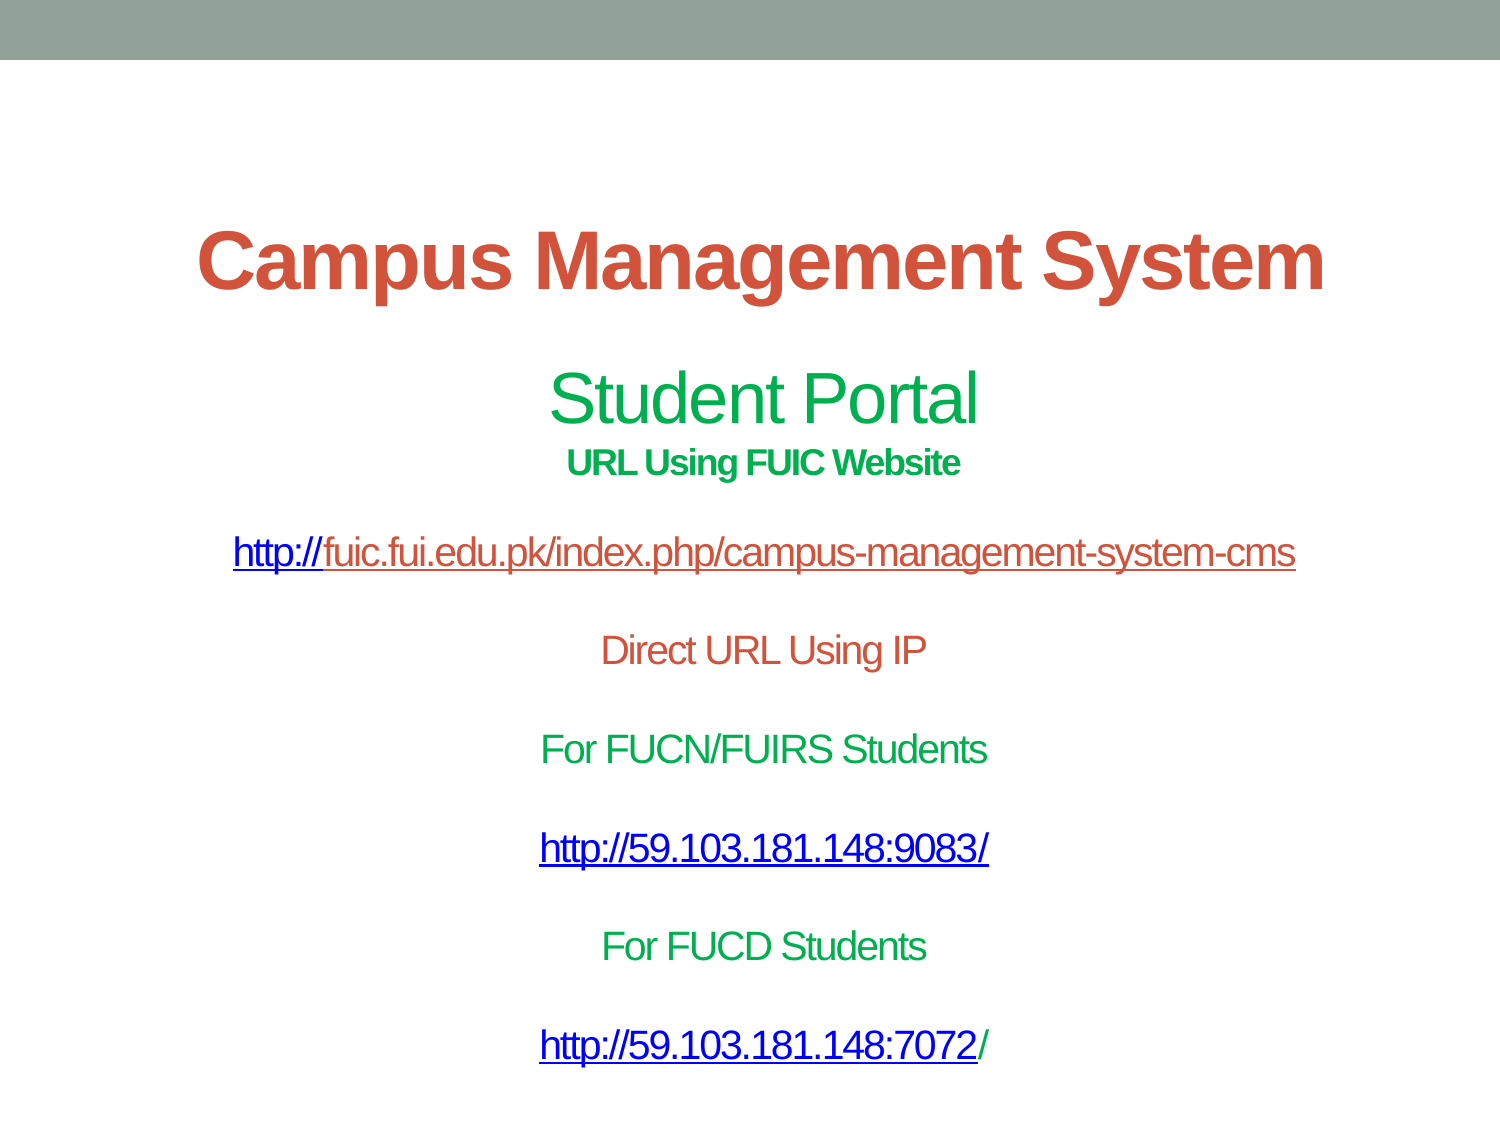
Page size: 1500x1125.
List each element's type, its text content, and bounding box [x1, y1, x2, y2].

text_box Student Portal URL Using FUIC Website http://fuic.fui.edu.pk/index.php/campus-management-system-cms Direct URL Using IP For FUCN/FUIRS Students http://59.103.181.148:9083/ For FUCD Students http://59.103.181.148:7072/ [26, 343, 1500, 1075]
title Campus Management System [24, 174, 1500, 338]
